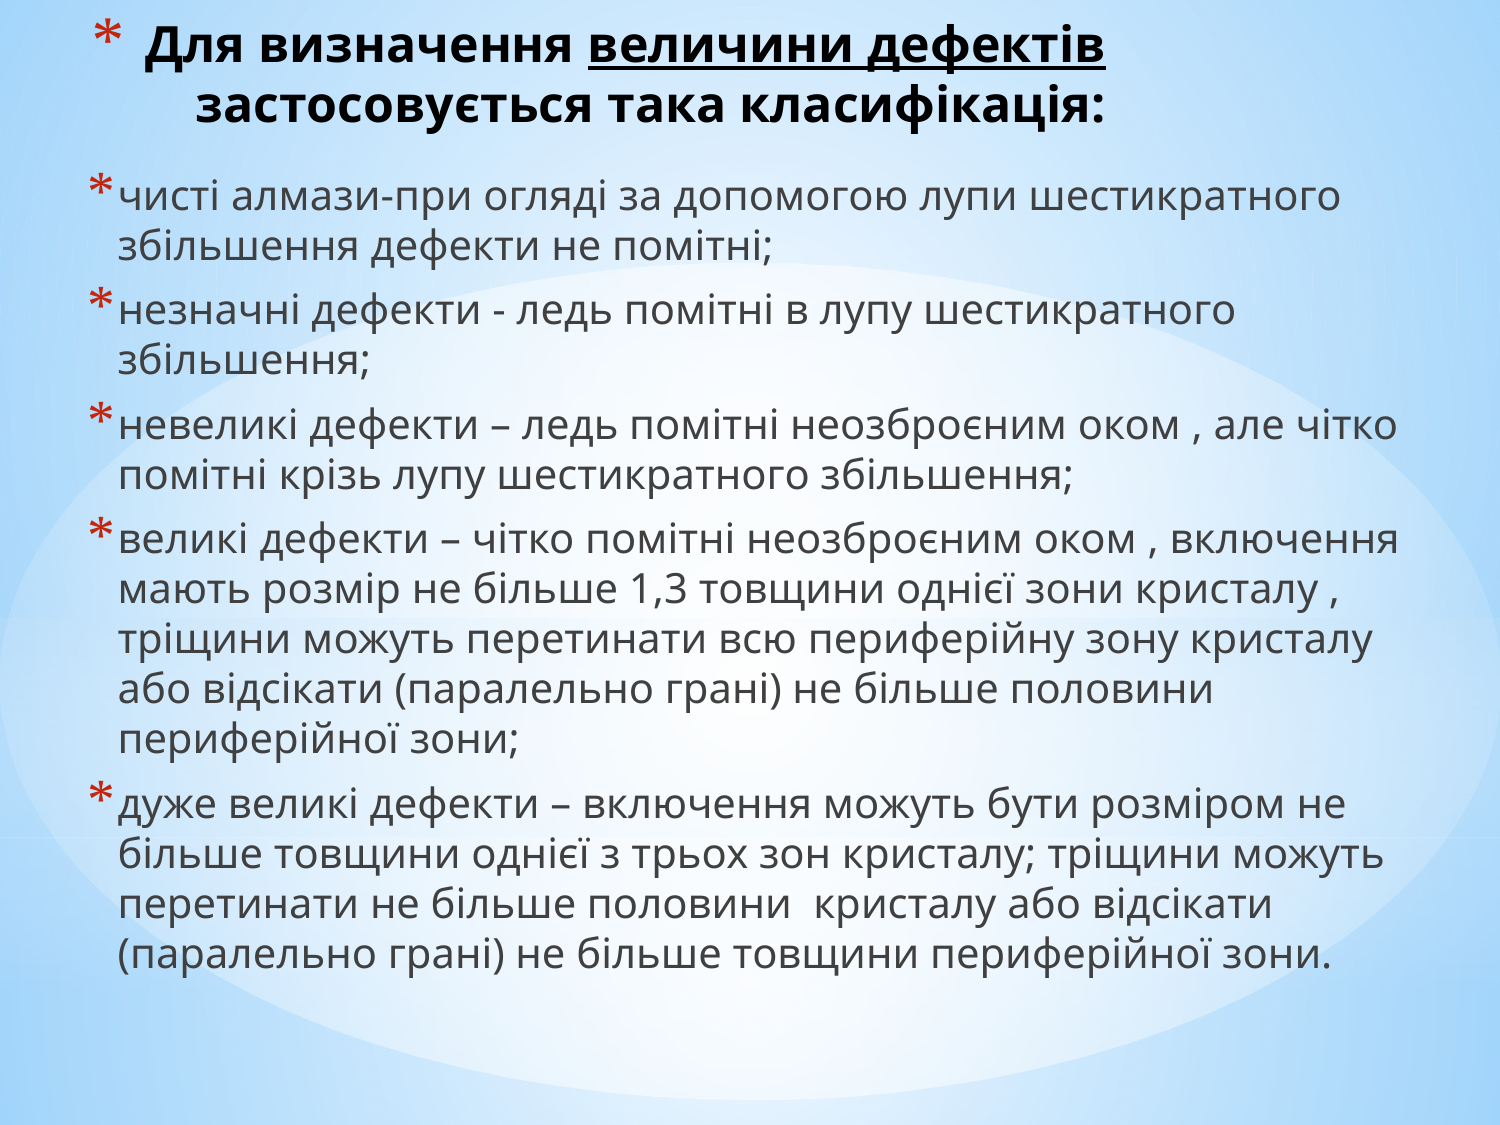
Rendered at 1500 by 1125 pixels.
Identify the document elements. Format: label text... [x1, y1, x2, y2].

list чисті алмази-при огляді за допомогою лупи шестикратного збільшення дефекти не помітні; незначні дефекти - ледь помітні в лупу шестикратного збільшення; невеликі дефекти – ледь помітні неозброєним оком , але чітко помітні крізь лупу шестикратного збільшення; великі дефекти – чітко помітні неозброєним оком , включення мають розмір не більше 1,3 товщини однієї зони кристалу , тріщини можуть перетинати всю периферійну зону кристалу або відсікати (паралельно грані) не більше половини периферійної зони; дуже великі дефекти – включення можуть бути розміром не більше товщини однієї з трьох зон кристалу; тріщини можуть перетинати не більше половини кристалу або відсікати (паралельно грані) не більше товщини периферійної зони. [64, 160, 1447, 1071]
title Для визначення величини дефектів застосовується така класифікація: [53, 4, 1122, 193]
